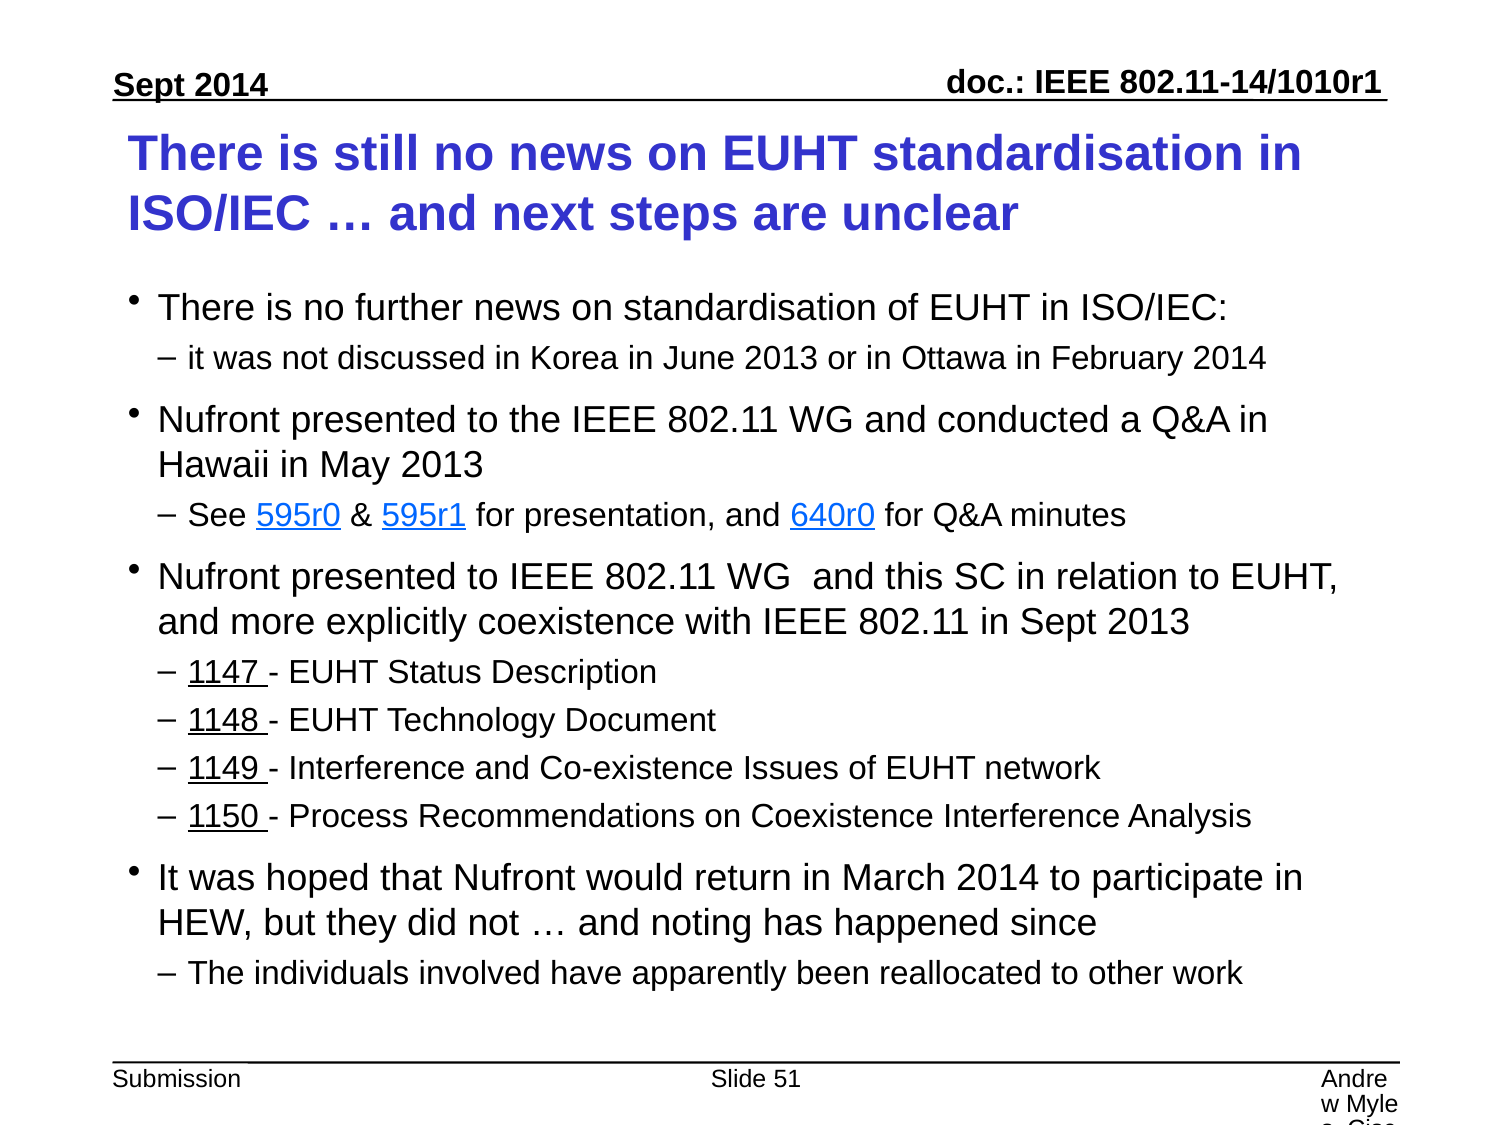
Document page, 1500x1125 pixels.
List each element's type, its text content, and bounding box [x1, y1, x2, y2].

slide_number Slide 51 [709, 1061, 803, 1093]
footer Andrew Myles, Cisco [1320, 1061, 1402, 1093]
list There is no further news on standardisation of EUHT in ISO/IEC: it was not discussed in Korea in June 2013 or in Ottawa in February 2014 Nufront presented to the IEEE 802.11 WG and conducted a Q&A in Hawaii in May 2013 See 595r0 & 595r1 for presentation, and 640r0 for Q&A minutes Nufront presented to IEEE 802.11 WG and this SC in relation to EUHT, and more explicitly coexistence with IEEE 802.11 in Sept 2013 1147 - EUHT Status Description 1148 - EUHT Technology Document 1149 - Interference and Co-existence Issues of EUHT network 1150 - Process Recommendations on Coexistence Interference Analysis It was hoped that Nufront would return in March 2014 to participate in HEW, but they did not … and noting has happened since The individuals involved have apparently been reallocated to other work [112, 275, 1388, 950]
title There is still no news on EUHT standardisation in ISO/IEC … and next steps are unclear [112, 112, 1388, 275]
